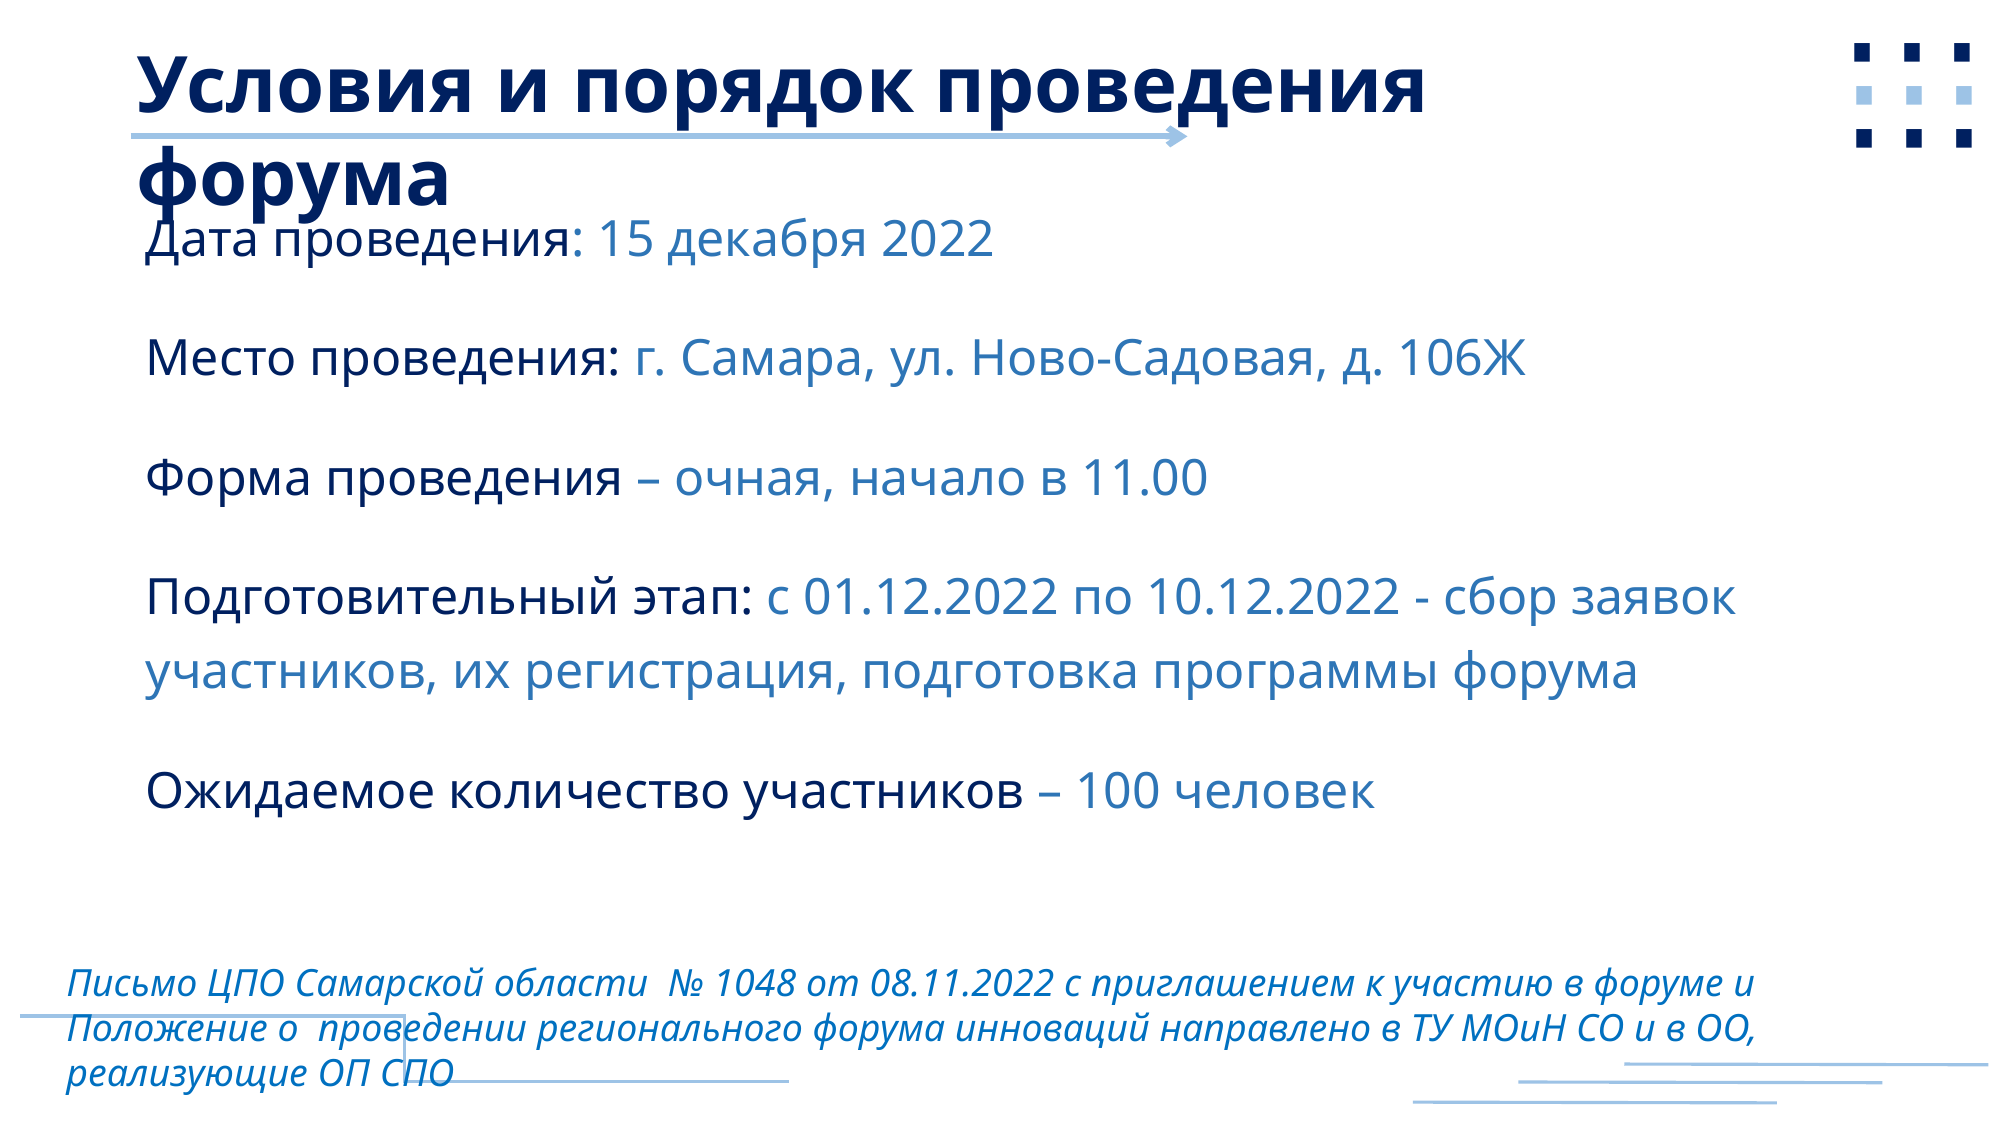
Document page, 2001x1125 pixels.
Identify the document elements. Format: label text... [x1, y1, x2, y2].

list Дата проведения: 15 декабря 2022 Место проведения: г. Самара, ул. Ново-Садовая, д. 106Ж Форма проведения – очная, начало в 11.00 Подготовительный этап: с 01.12.2022 по 10.12.2022 - сбор заявок участников, их регистрация, подготовка программы форума Ожидаемое количество участников – 100 человек [130, 205, 1969, 857]
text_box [19, 1015, 790, 1082]
text_box Письмо ЦПО Самарской области № 1048 от 08.11.2022 с приглашением к участию в форуме и Положение о проведении регионального форума инноваций направлено в ТУ МОиН СО и в ОО, реализующие ОП СПО [51, 951, 1943, 1102]
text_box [1832, 0, 1995, 225]
text_box Условия и порядок проведения форума [121, 26, 1603, 229]
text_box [1417, 1027, 1984, 1125]
